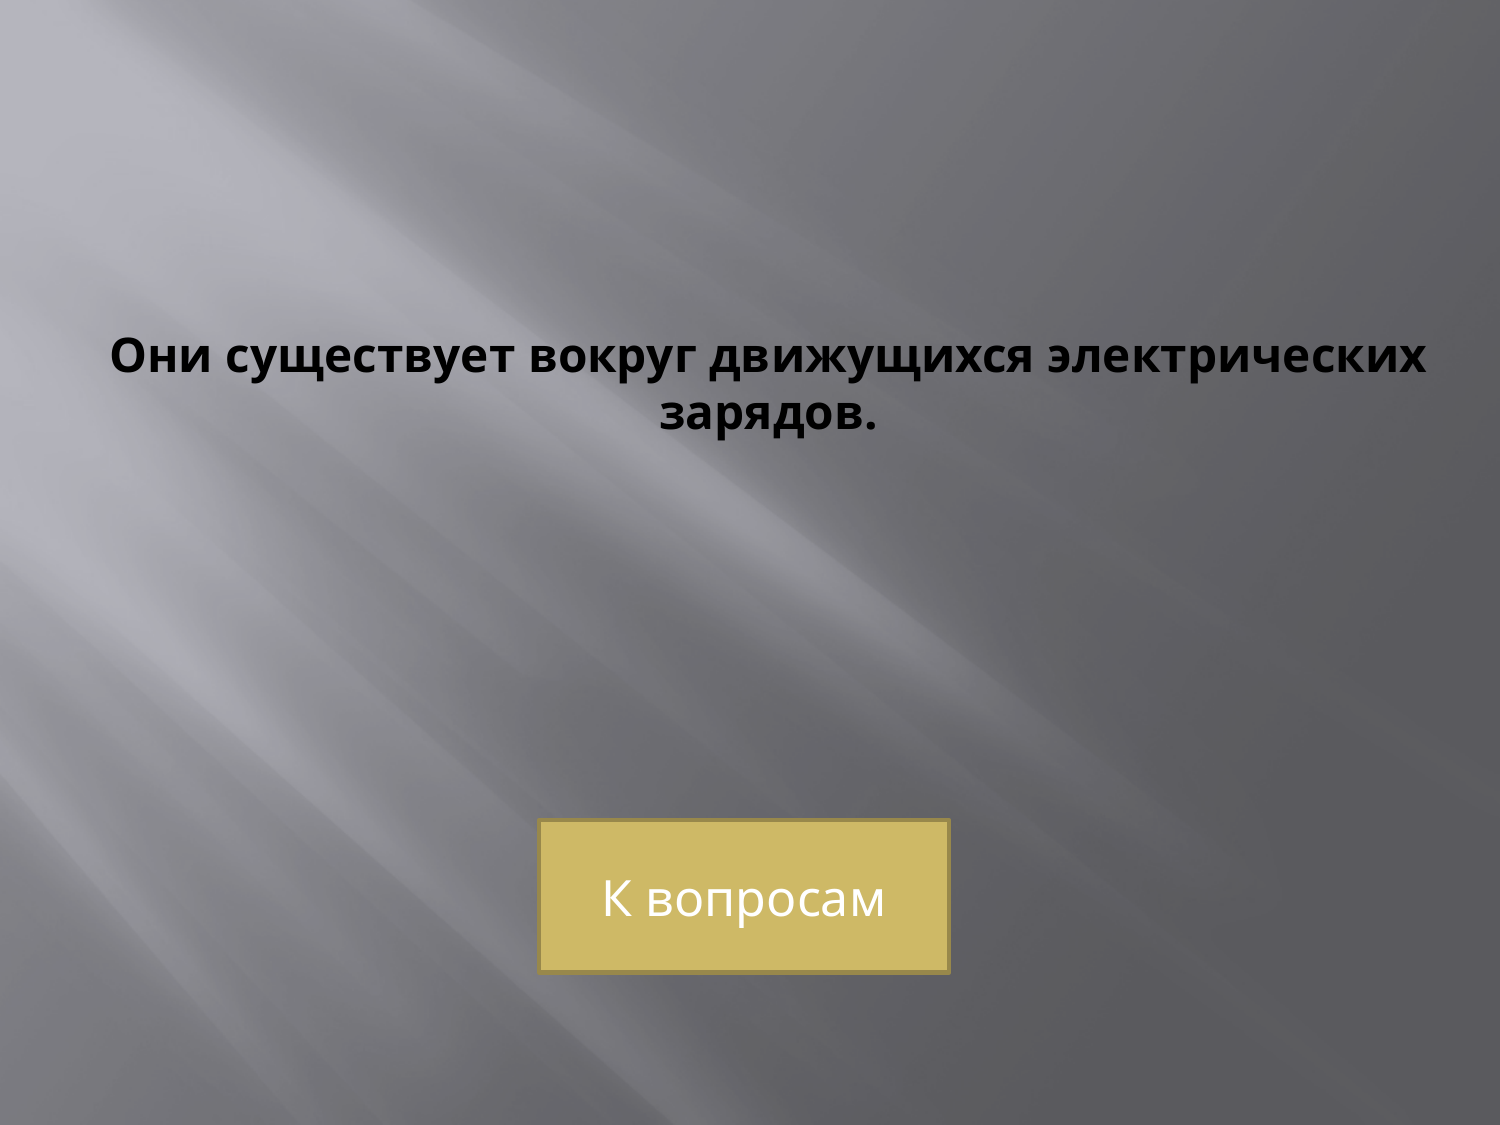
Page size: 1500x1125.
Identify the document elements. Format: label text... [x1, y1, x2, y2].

title Они существует вокруг движущихся электрических зарядов. [93, 316, 1444, 504]
text_box К вопросам [537, 818, 951, 975]
